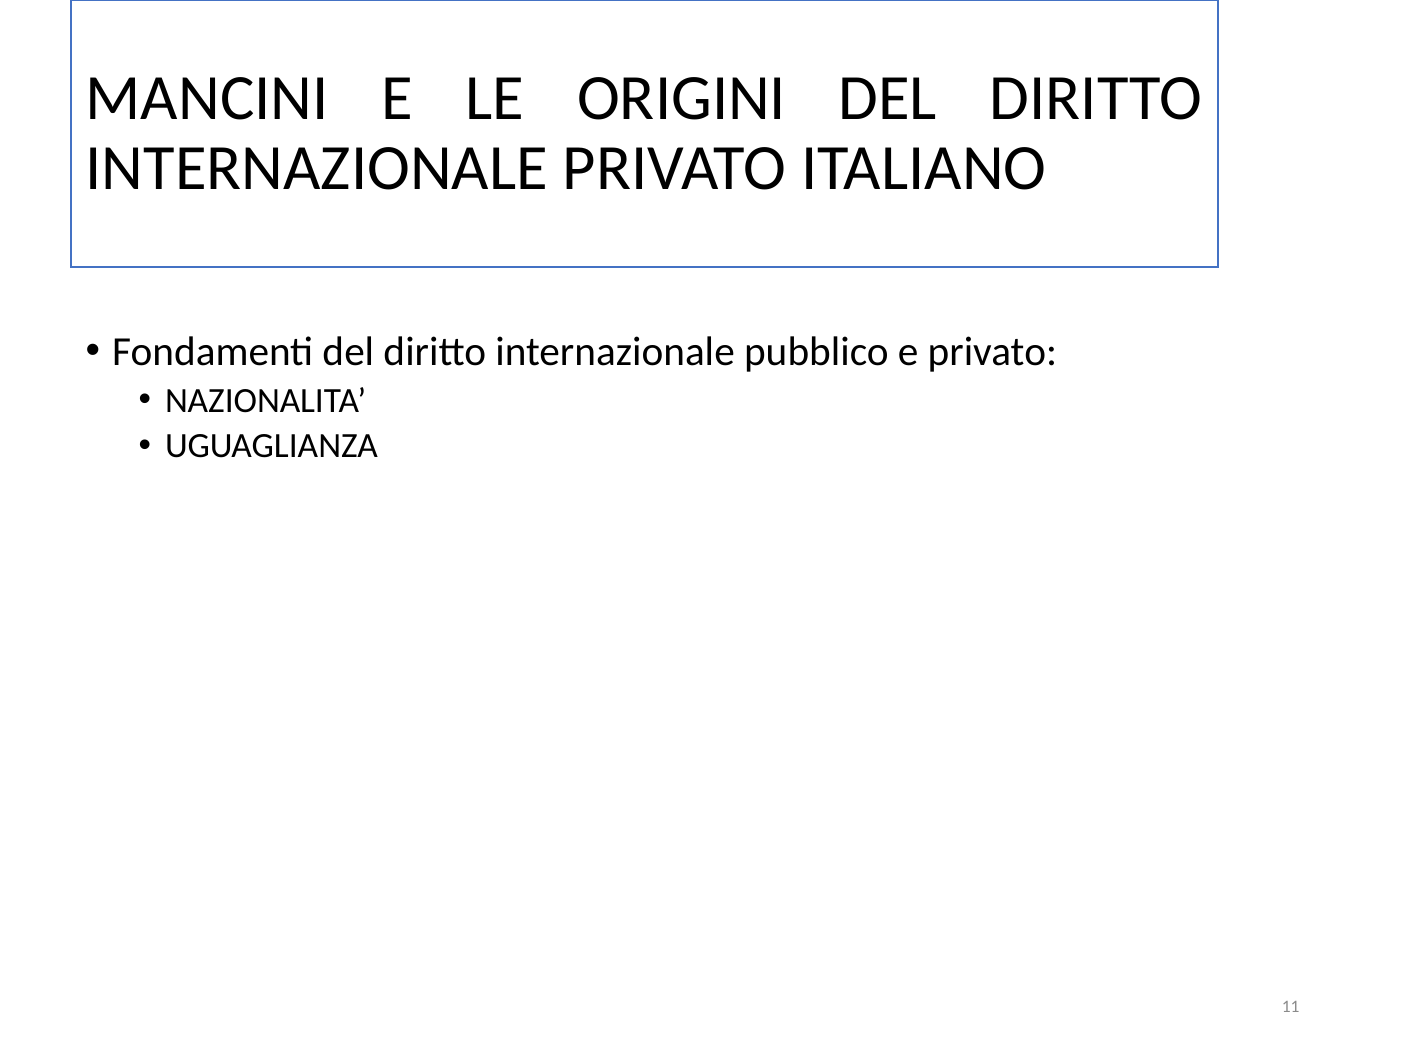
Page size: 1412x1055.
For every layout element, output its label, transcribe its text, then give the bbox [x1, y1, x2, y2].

title MANCINI E LE ORIGINI DEL DIRITTO INTERNAZIONALE PRIVATO ITALIANO [70, 0, 1219, 268]
slide_number 11 [996, 977, 1315, 1034]
list Fondamenti del diritto internazionale pubblico e privato: NAZIONALITA’ UGUAGLIANZA [70, 322, 1341, 1055]
